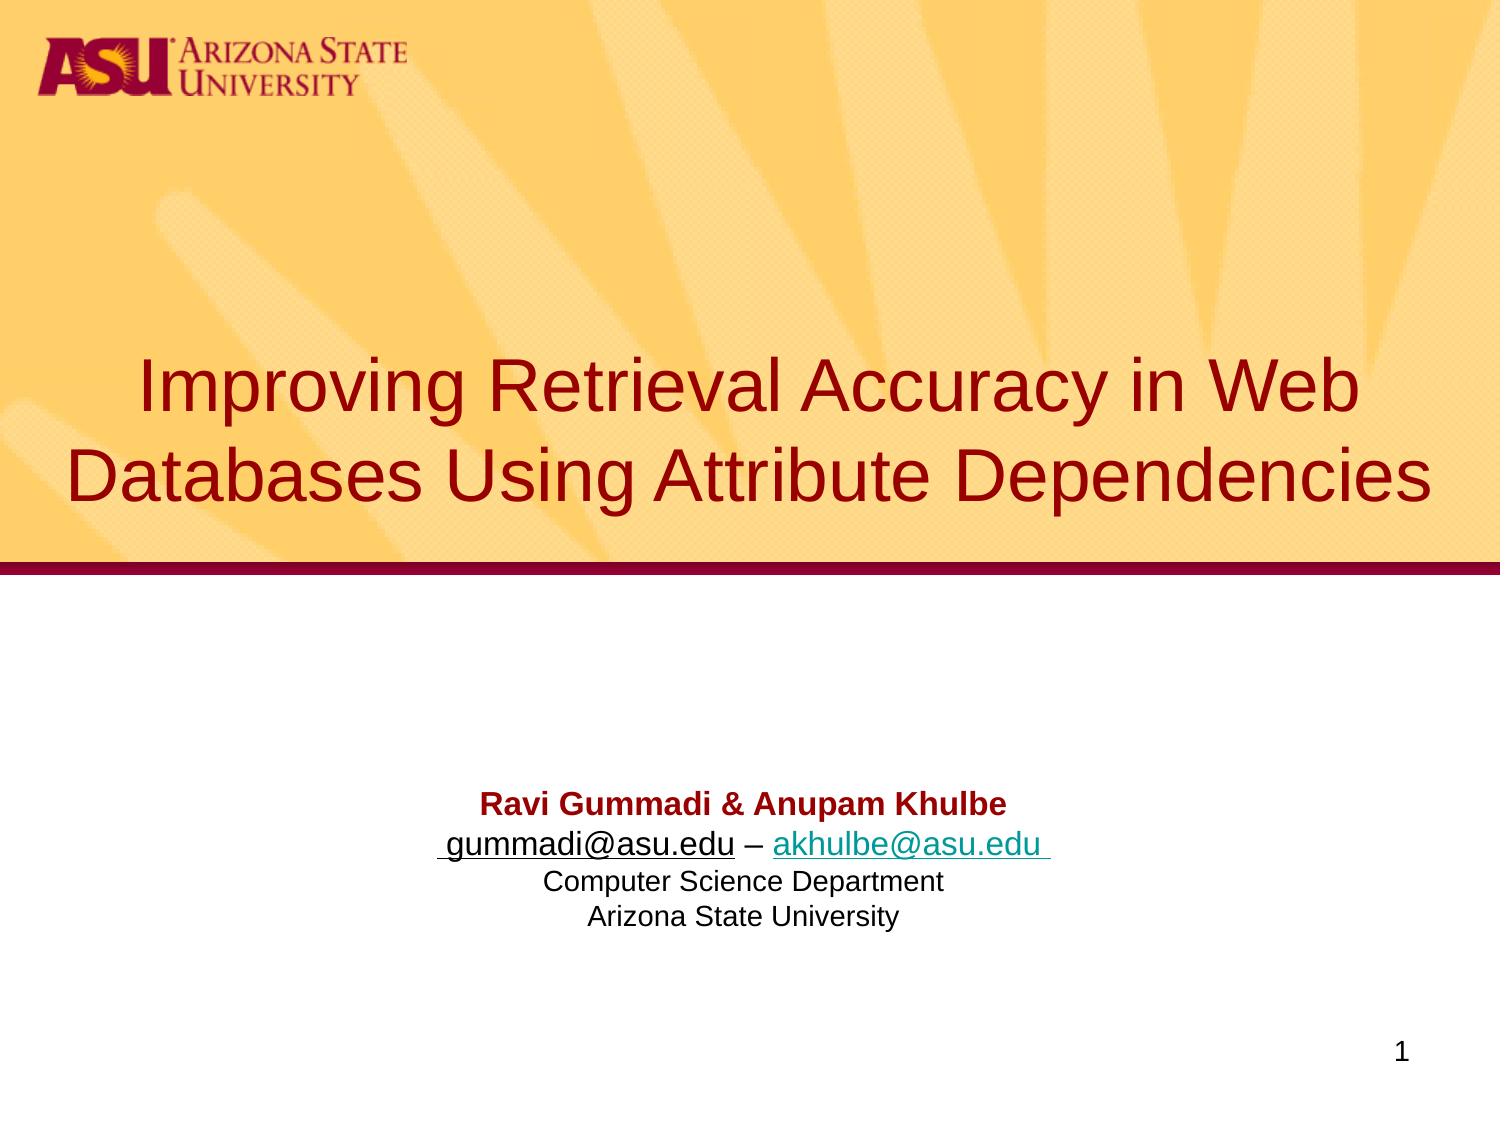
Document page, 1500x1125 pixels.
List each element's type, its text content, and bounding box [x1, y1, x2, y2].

title Improving Retrieval Accuracy in Web Databases Using Attribute Dependencies [0, 224, 1500, 629]
slide_number 1 [1074, 1024, 1426, 1103]
picture [0, 0, 1500, 224]
text_box Ravi Gummadi & Anupam Khulbe gummadi@asu.edu – akhulbe@asu.edu Computer Science Department Arizona State University [237, 774, 1250, 950]
